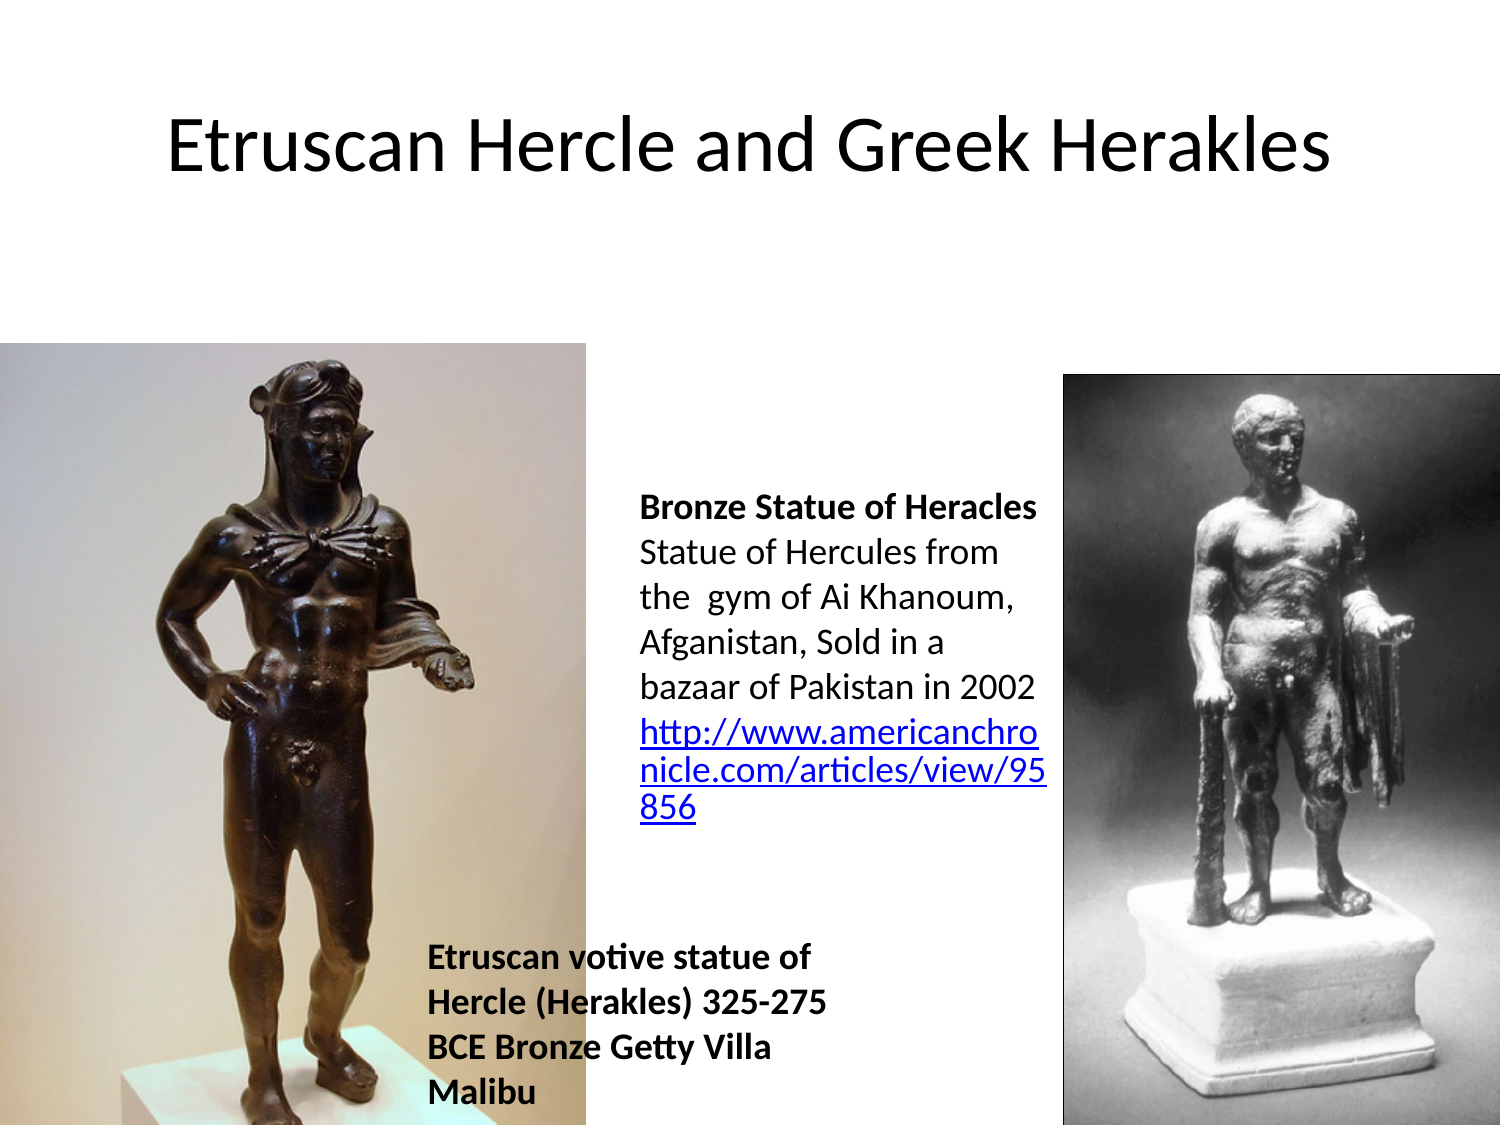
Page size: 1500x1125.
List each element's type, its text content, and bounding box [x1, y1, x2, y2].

text_box Etruscan votive statue of Hercle (Herakles) 325-275 BCE Bronze Getty Villa Malibu [590, 924, 888, 1120]
title Etruscan Hercle and Greek Herakles [75, 45, 1425, 233]
picture [1062, 374, 1500, 1125]
picture [0, 343, 587, 1125]
text_box Bronze Statue of Heracles Statue of Hercules from the gym of Ai Khanoum, Afganistan, Sold in a bazaar of Pakistan in 2002 http://www.americanchronicle.com/articles/view/95856 [624, 474, 1057, 760]
